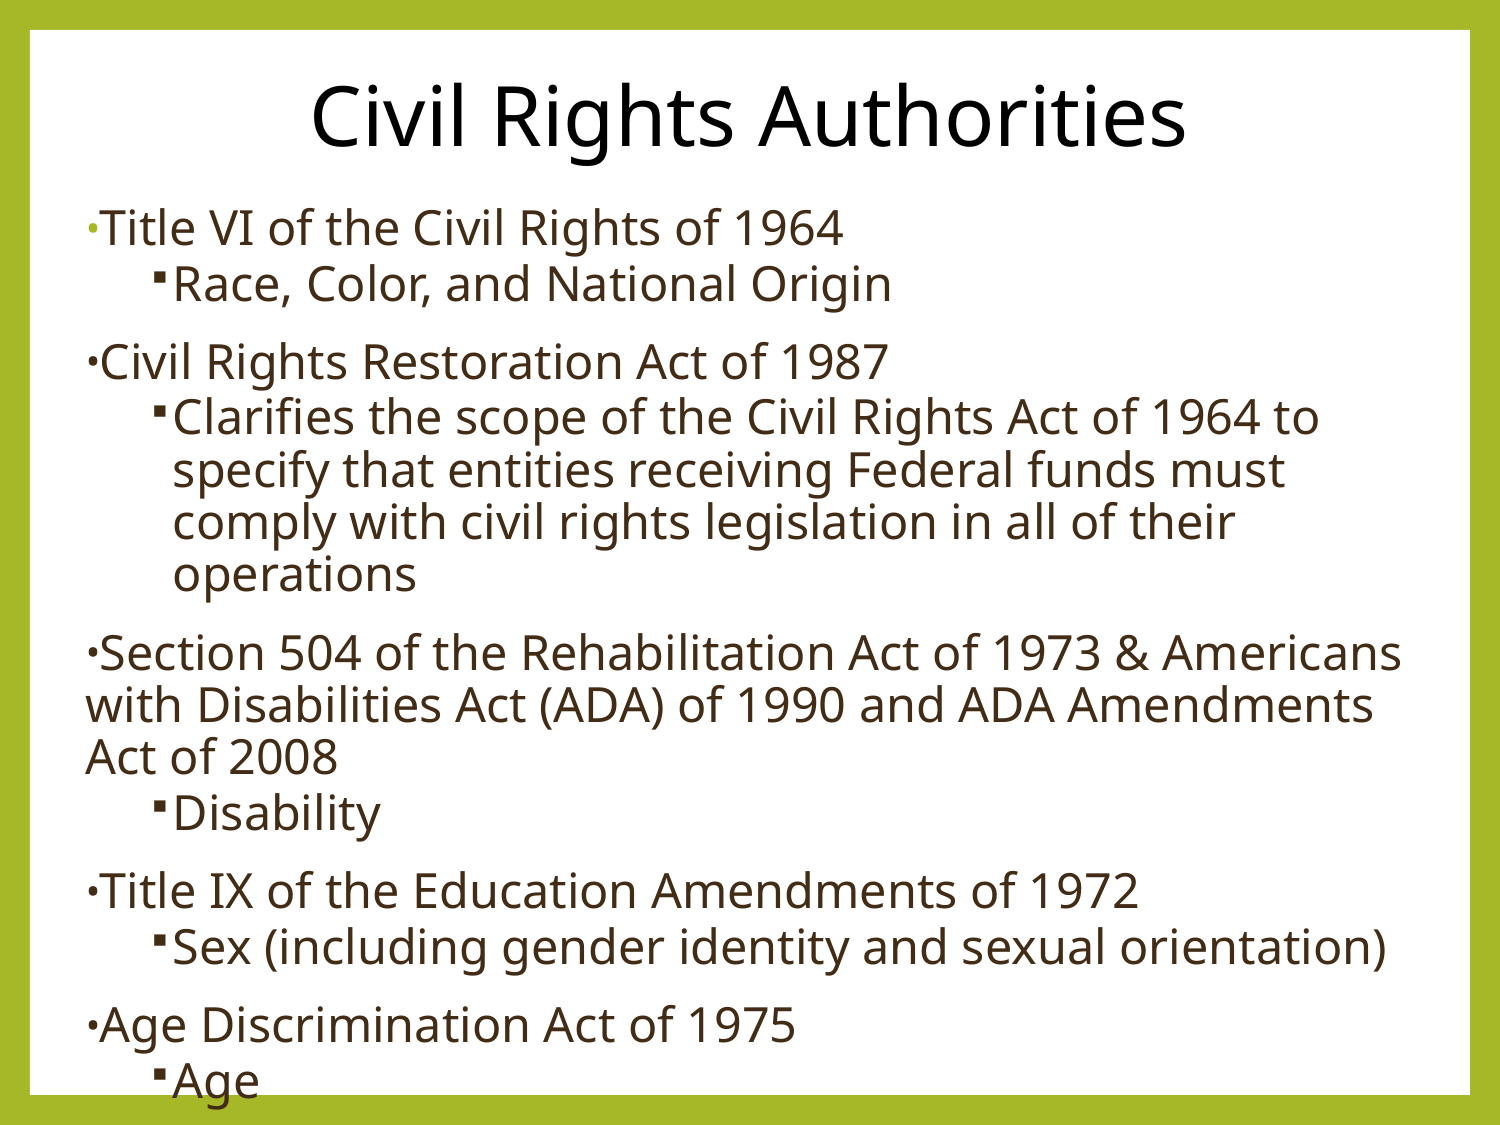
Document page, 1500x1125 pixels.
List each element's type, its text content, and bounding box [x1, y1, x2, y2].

list Title VI of the Civil Rights of 1964 Race, Color, and National Origin Civil Rights Restoration Act of 1987 Clarifies the scope of the Civil Rights Act of 1964 to specify that entities receiving Federal funds must comply with civil rights legislation in all of their operations Section 504 of the Rehabilitation Act of 1973 & Americans with Disabilities Act (ADA) of 1990 and ADA Amendments Act of 2008 Disability Title IX of the Education Amendments of 1972 Sex (including gender identity and sexual orientation) Age Discrimination Act of 1975 Age [70, 196, 1450, 1125]
title Civil Rights Authorities [60, 66, 1440, 173]
